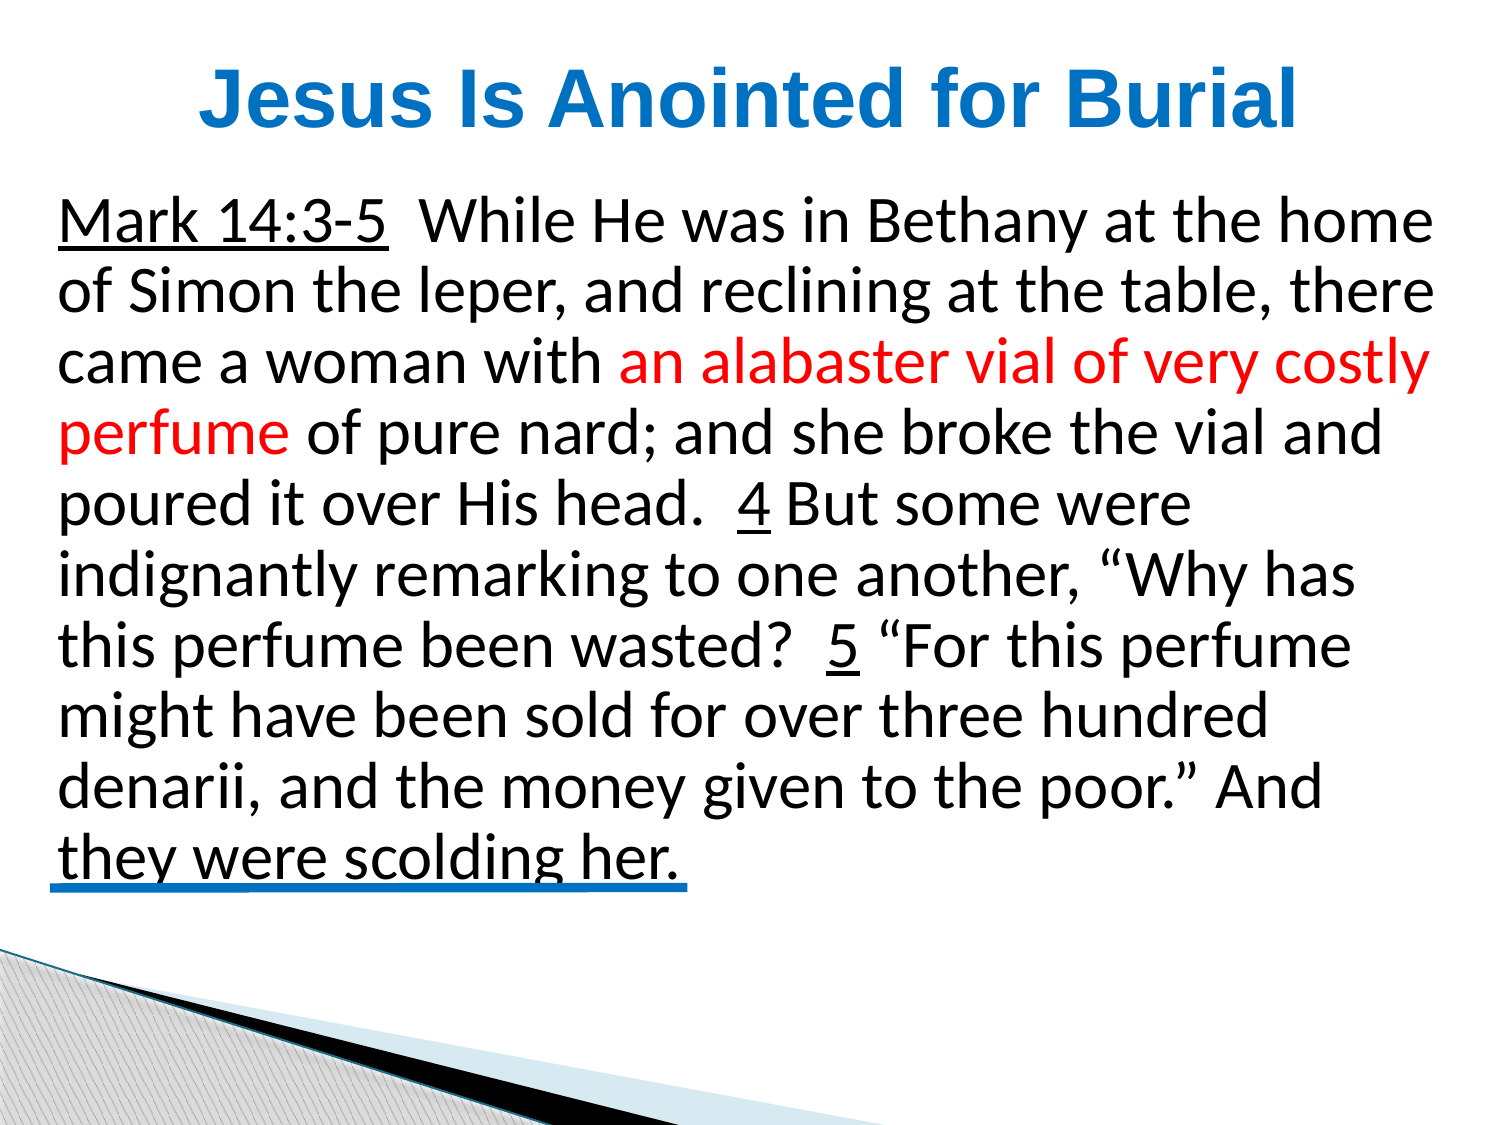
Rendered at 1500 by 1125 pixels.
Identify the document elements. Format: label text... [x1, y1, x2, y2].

list Mark 14:3-5 While He was in Bethany at the home of Simon the leper, and reclining at the table, there came a woman with an alabaster vial of very costly perfume of pure nard; and she broke the vial and poured it over His head. 4 But some were indignantly remarking to one another, “Why has this perfume been wasted? 5 “For this perfume might have been sold for over three hundred denarii, and the money given to the poor.” And they were scolding her. [24, 177, 1475, 951]
title Jesus Is Anointed for Burial [75, 24, 1425, 163]
